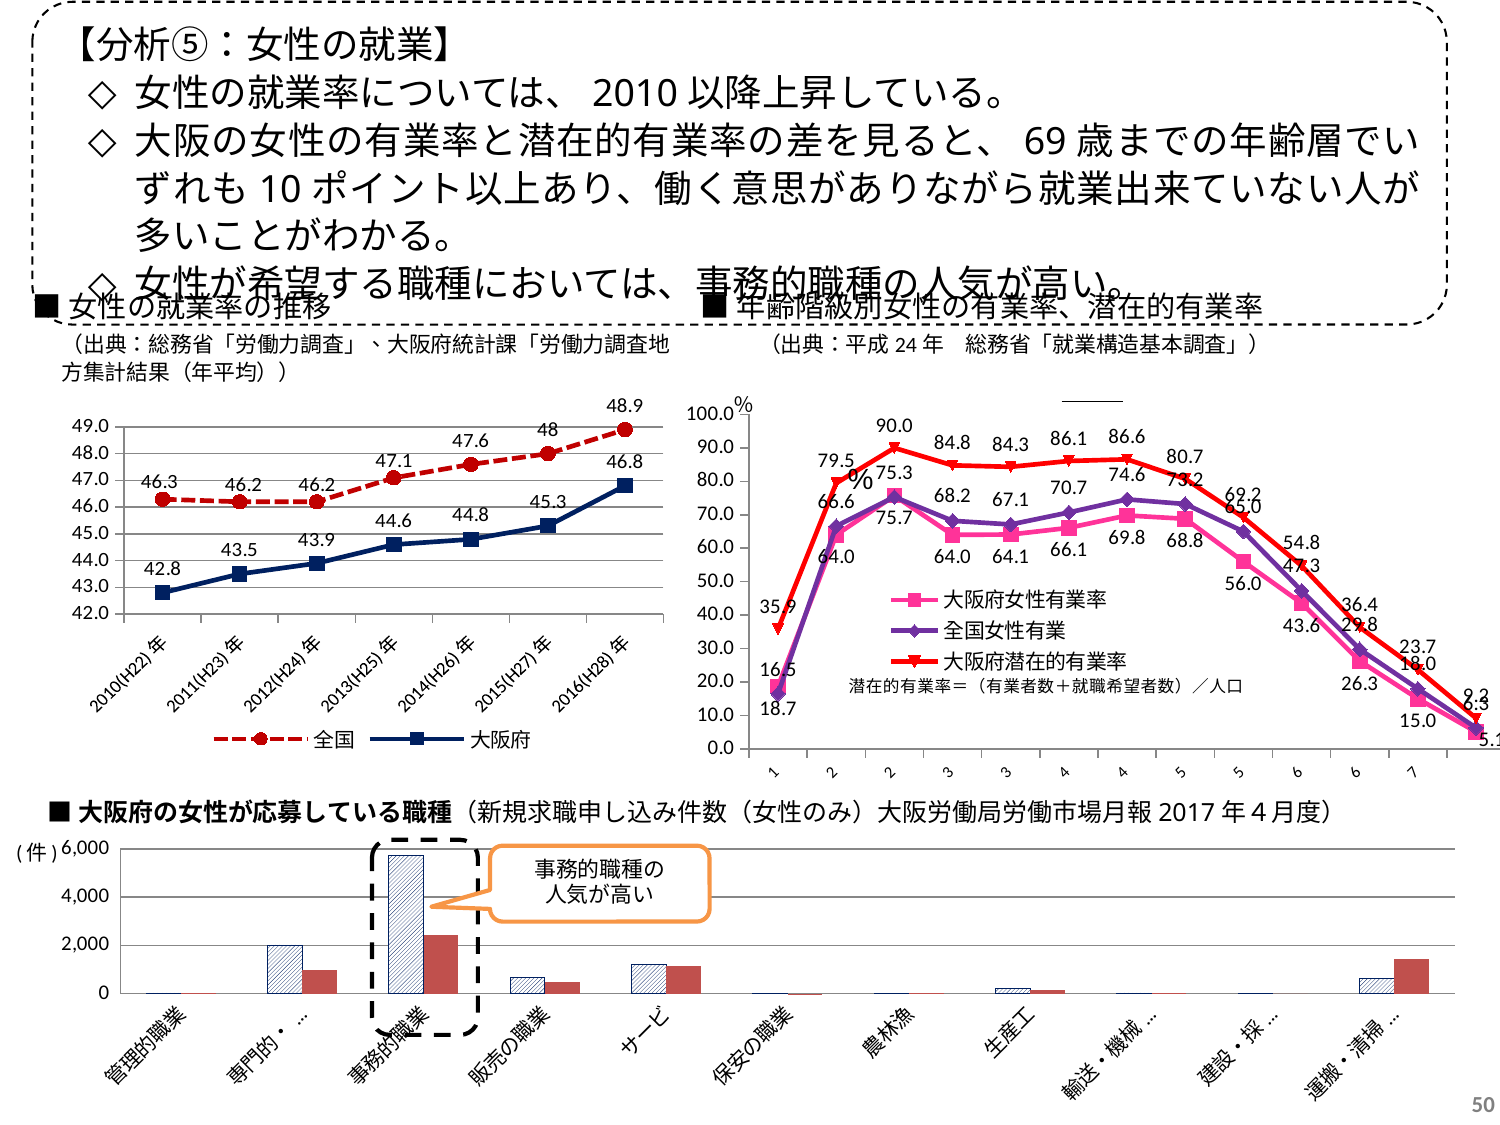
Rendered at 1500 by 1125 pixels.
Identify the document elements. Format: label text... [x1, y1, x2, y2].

text_box ■女性の就業率の推移 （出典：総務省「労働力調査」、大阪府統計課「労働力調査地方集計結果（年平均）） [17, 280, 692, 392]
chart [66, 370, 1500, 804]
text_box ■年齢階級別女性の有業率、潜在的有業率 （出典：平成24年 総務省「就業構造基本調査」） [692, 280, 1447, 366]
slide_number 50 [1480, 1064, 1500, 1124]
text_box ■大阪府の女性が応募している職種（新規求職申し込み件数（女性のみ）大阪労働局労働市場月報2017年４月度） [32, 788, 1475, 833]
text_box 【分析⑤：女性の就業】 女性の就業率については、2010以降上昇している。 大阪の女性の有業率と潜在的有業率の差を見ると、69歳までの年齢層でいずれも10ポイント以上あり、働く意思がありながら就業出来ていない人が多いことがわかる。 女性が希望する職種においては、事務的職種の人気が高い。 [30, 0, 1450, 280]
chart [1, 833, 1479, 1119]
